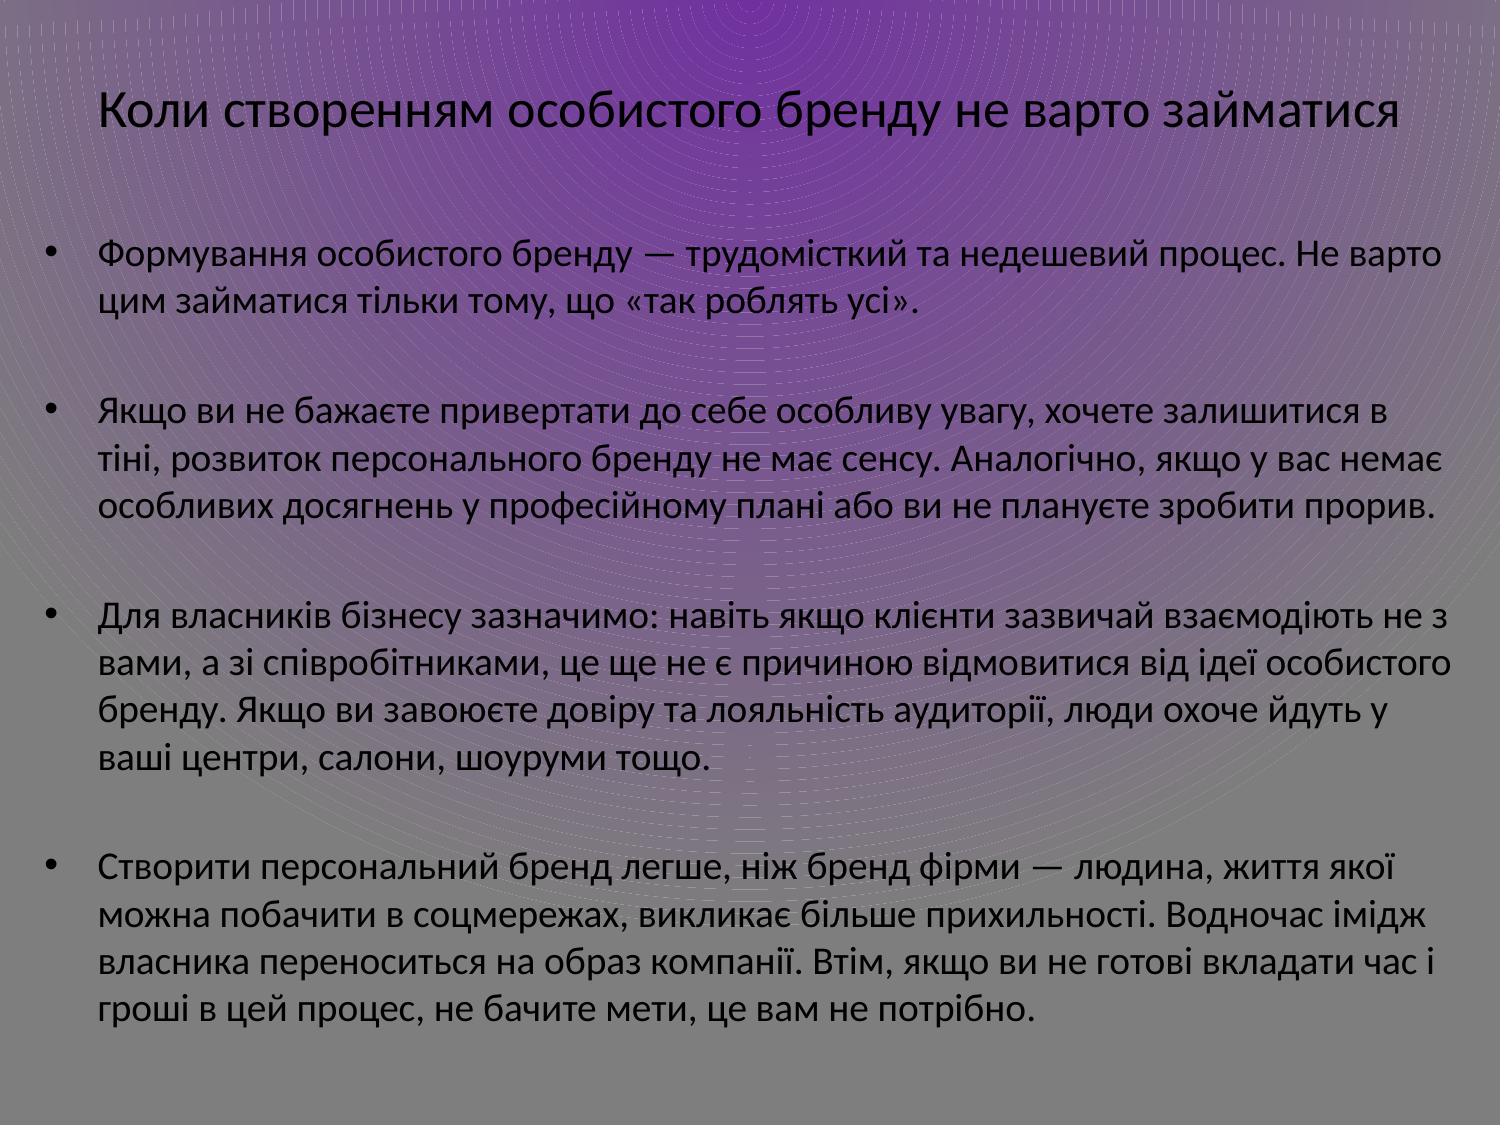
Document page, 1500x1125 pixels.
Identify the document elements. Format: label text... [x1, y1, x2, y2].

list Формування особистого бренду — трудомісткий та недешевий процес. Не варто цим займатися тільки тому, що «так роблять усі». Якщо ви не бажаєте привертати до себе особливу увагу, хочете залишитися в тіні, розвиток персонального бренду не має сенсу. Аналогічно, якщо у вас немає особливих досягнень у професійному плані або ви не плануєте зробити прорив. Для власників бізнесу зазначимо: навіть якщо клієнти зазвичай взаємодіють не з вами, а зі співробітниками, це ще не є причиною відмовитися від ідеї особистого бренду. Якщо ви завоюєте довіру та лояльність аудиторії, люди охоче йдуть у ваші центри, салони, шоуруми тощо. Створити персональний бренд легше, ніж бренд фірми — людина, життя якої можна побачити в соцмережах, викликає більше прихильності. Водночас імідж власника переноситься на образ компанії. Втім, якщо ви не готові вкладати час і гроші в цей процес, не бачите мети, це вам не потрібно. [29, 219, 1471, 1094]
title Коли створенням особистого бренду не варто займатися [75, 45, 1425, 219]
